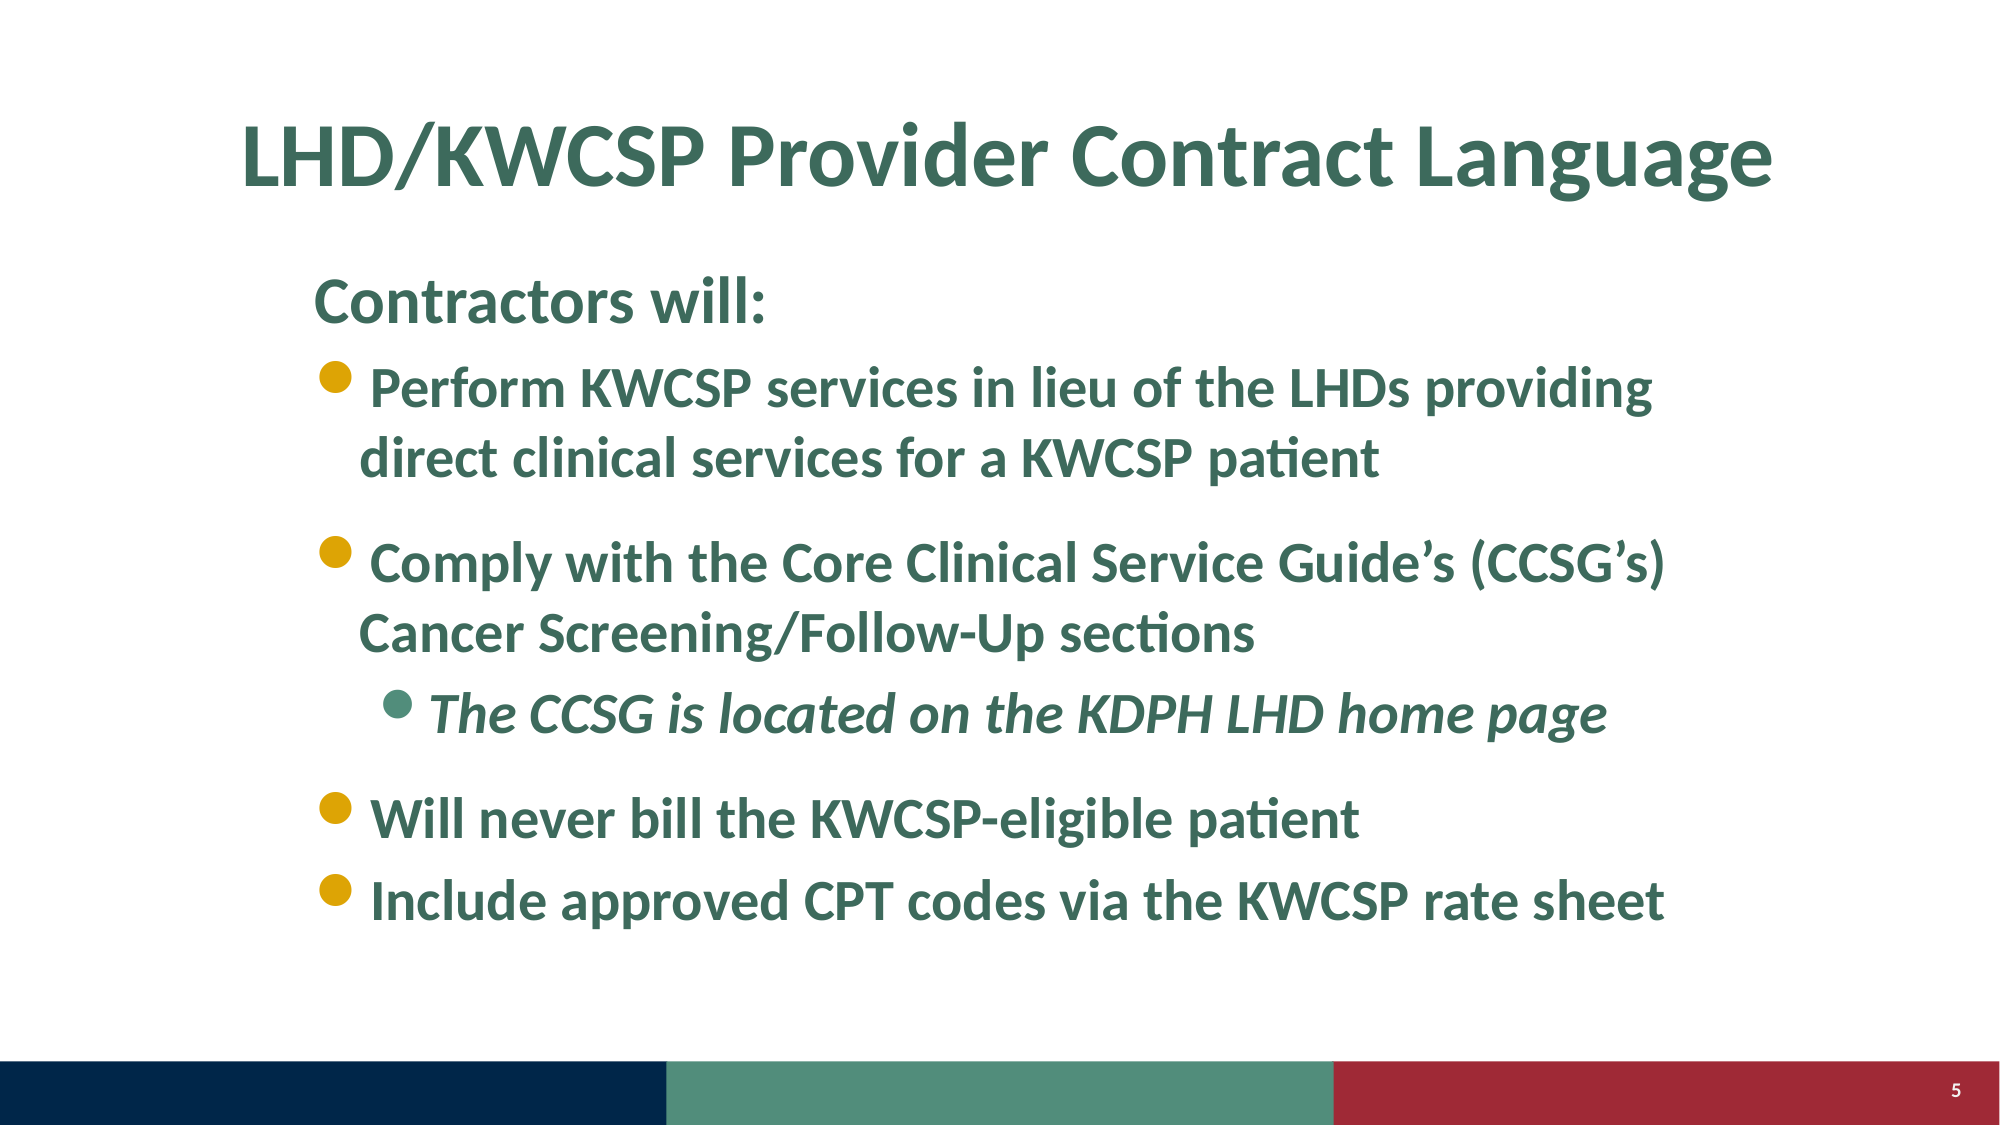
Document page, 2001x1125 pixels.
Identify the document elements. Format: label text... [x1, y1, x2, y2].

title LHD/KWCSP Provider Contract Language [82, 59, 1977, 254]
text_box Contractors will: Perform KWCSP services in lieu of the LHDs providing direct clinical services for a KWCSP patient Comply with the Core Clinical Service Guide’s (CCSG’s) Cancer Screening/Follow-Up sections The CCSG is located on the KDPH LHD home page Will never bill the KWCSP-eligible patient Include approved CPT codes via the KWCSP rate sheet [300, 249, 1700, 1019]
slide_number 5 [1862, 1068, 1977, 1110]
